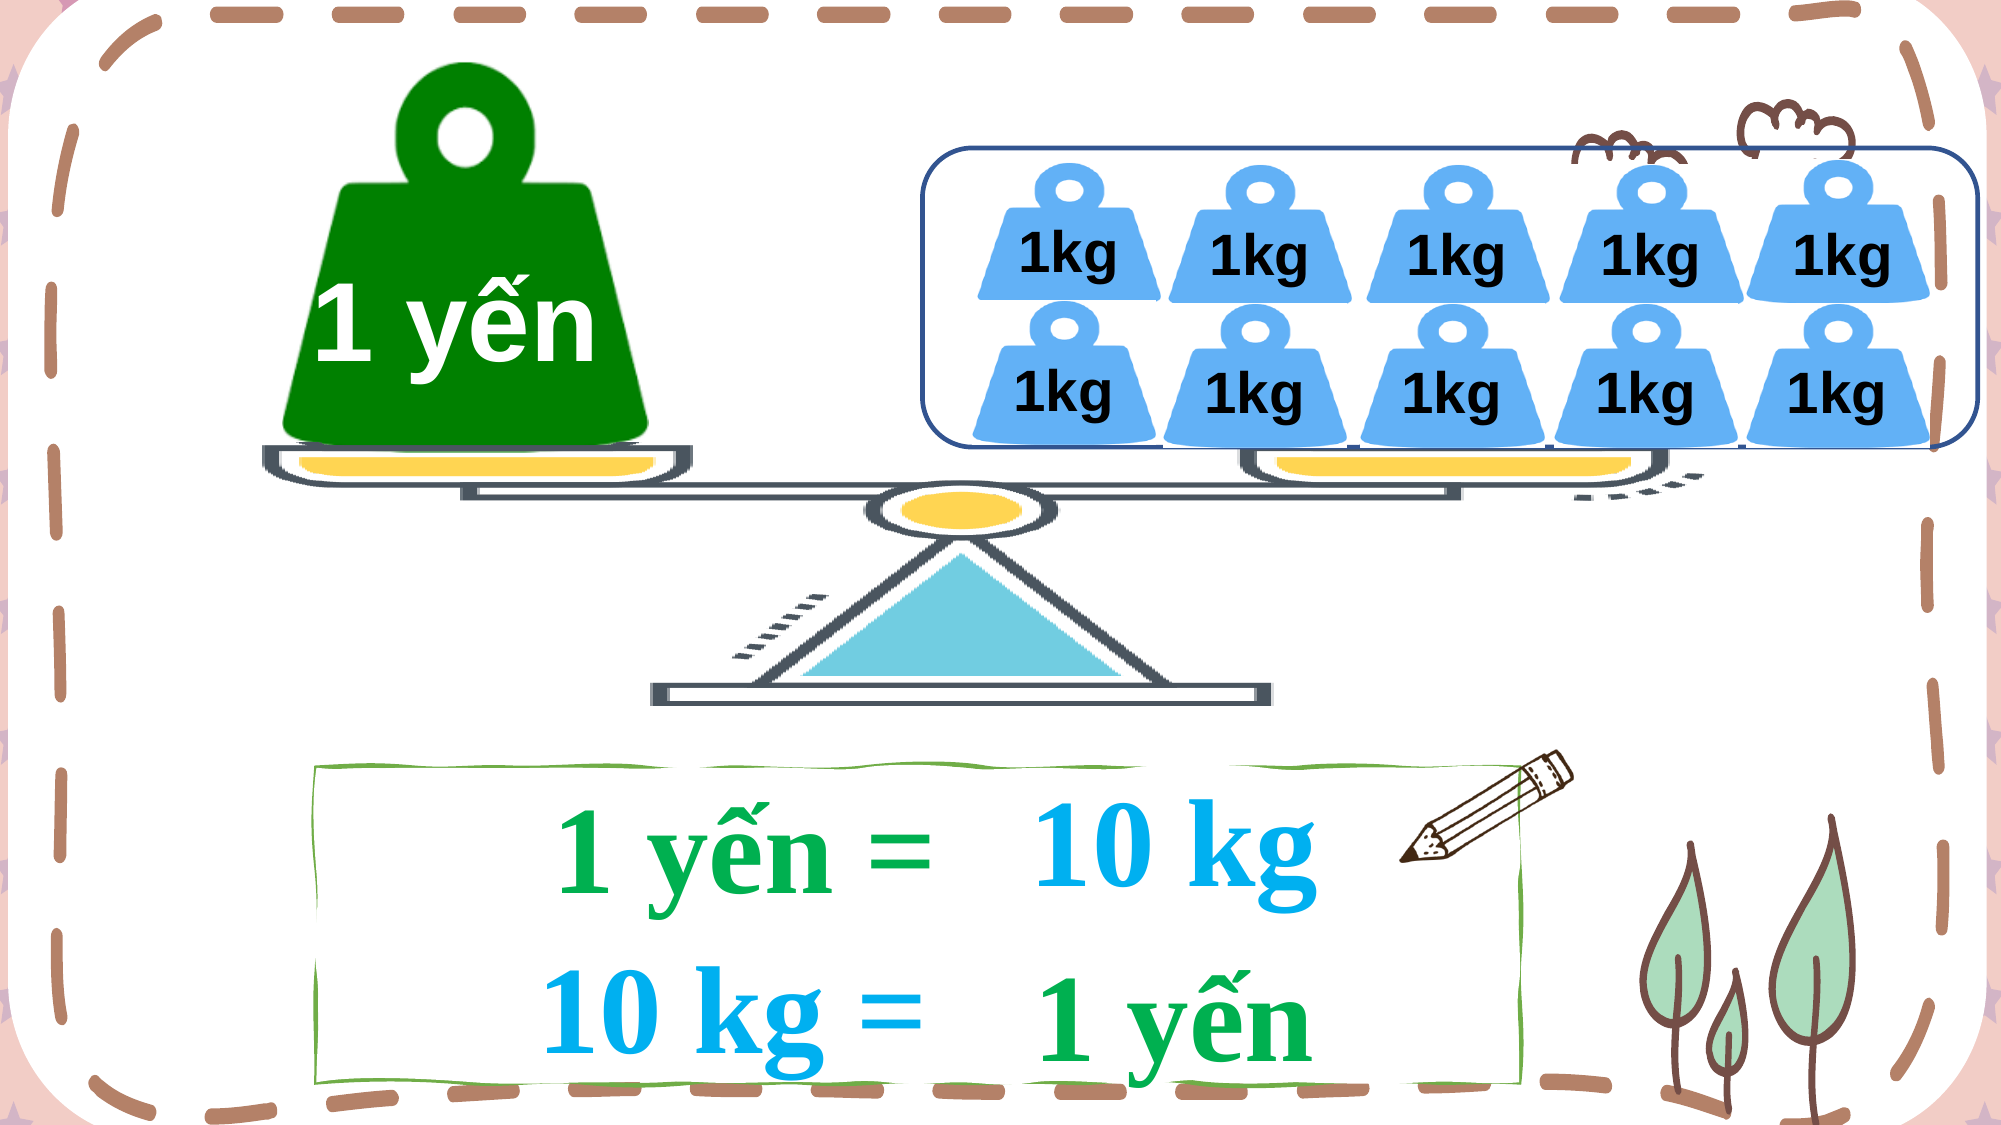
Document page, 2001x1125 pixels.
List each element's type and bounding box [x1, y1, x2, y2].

text_box [273, 61, 649, 442]
picture [0, 0, 2000, 1125]
text_box [922, 147, 1978, 448]
